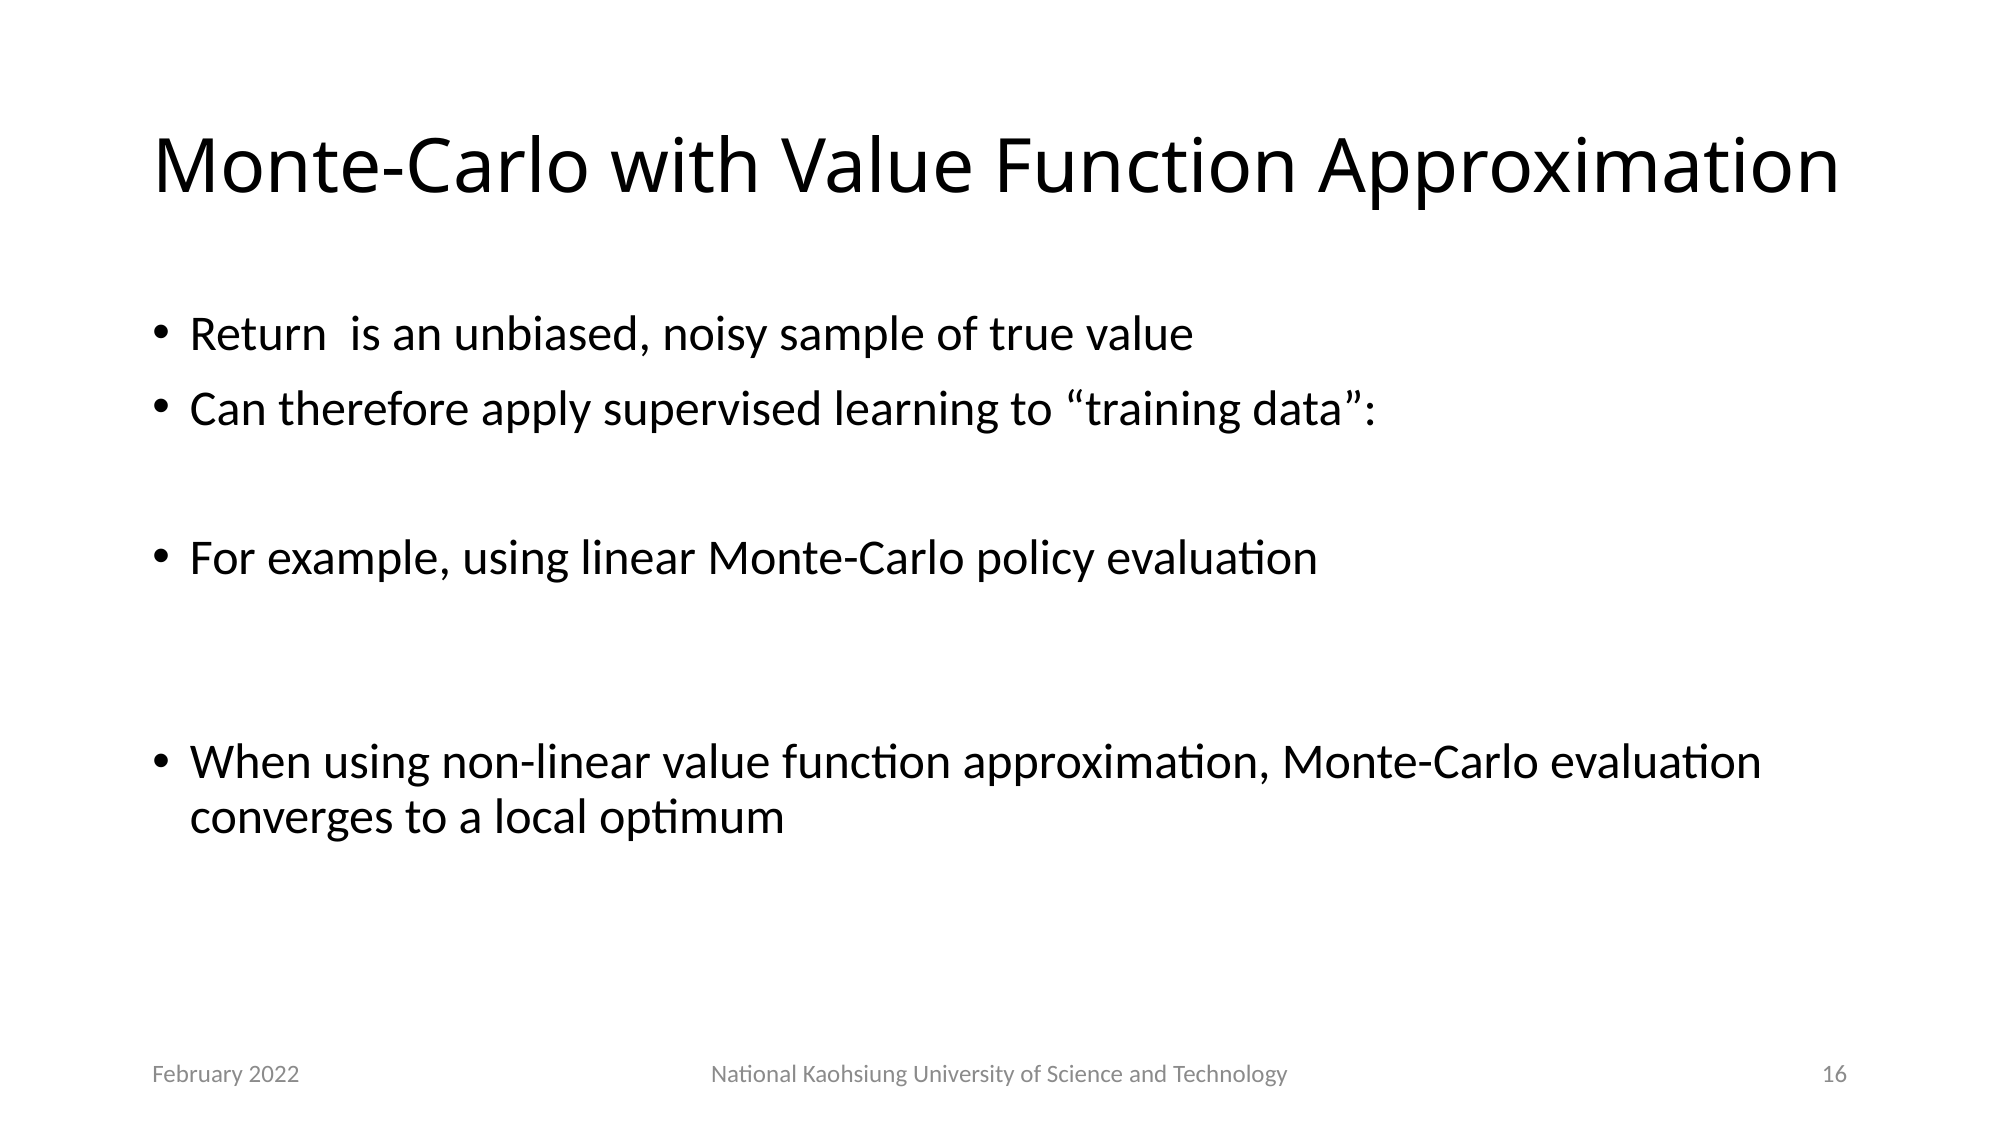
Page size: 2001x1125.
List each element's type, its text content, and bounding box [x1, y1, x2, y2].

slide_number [137, 1042, 588, 1103]
slide_number 16 [1412, 1042, 1863, 1103]
title Monte-Carlo with Value Function Approximation [137, 59, 1863, 278]
footer National Kaohsiung University of Science and Technology [662, 1042, 1338, 1103]
